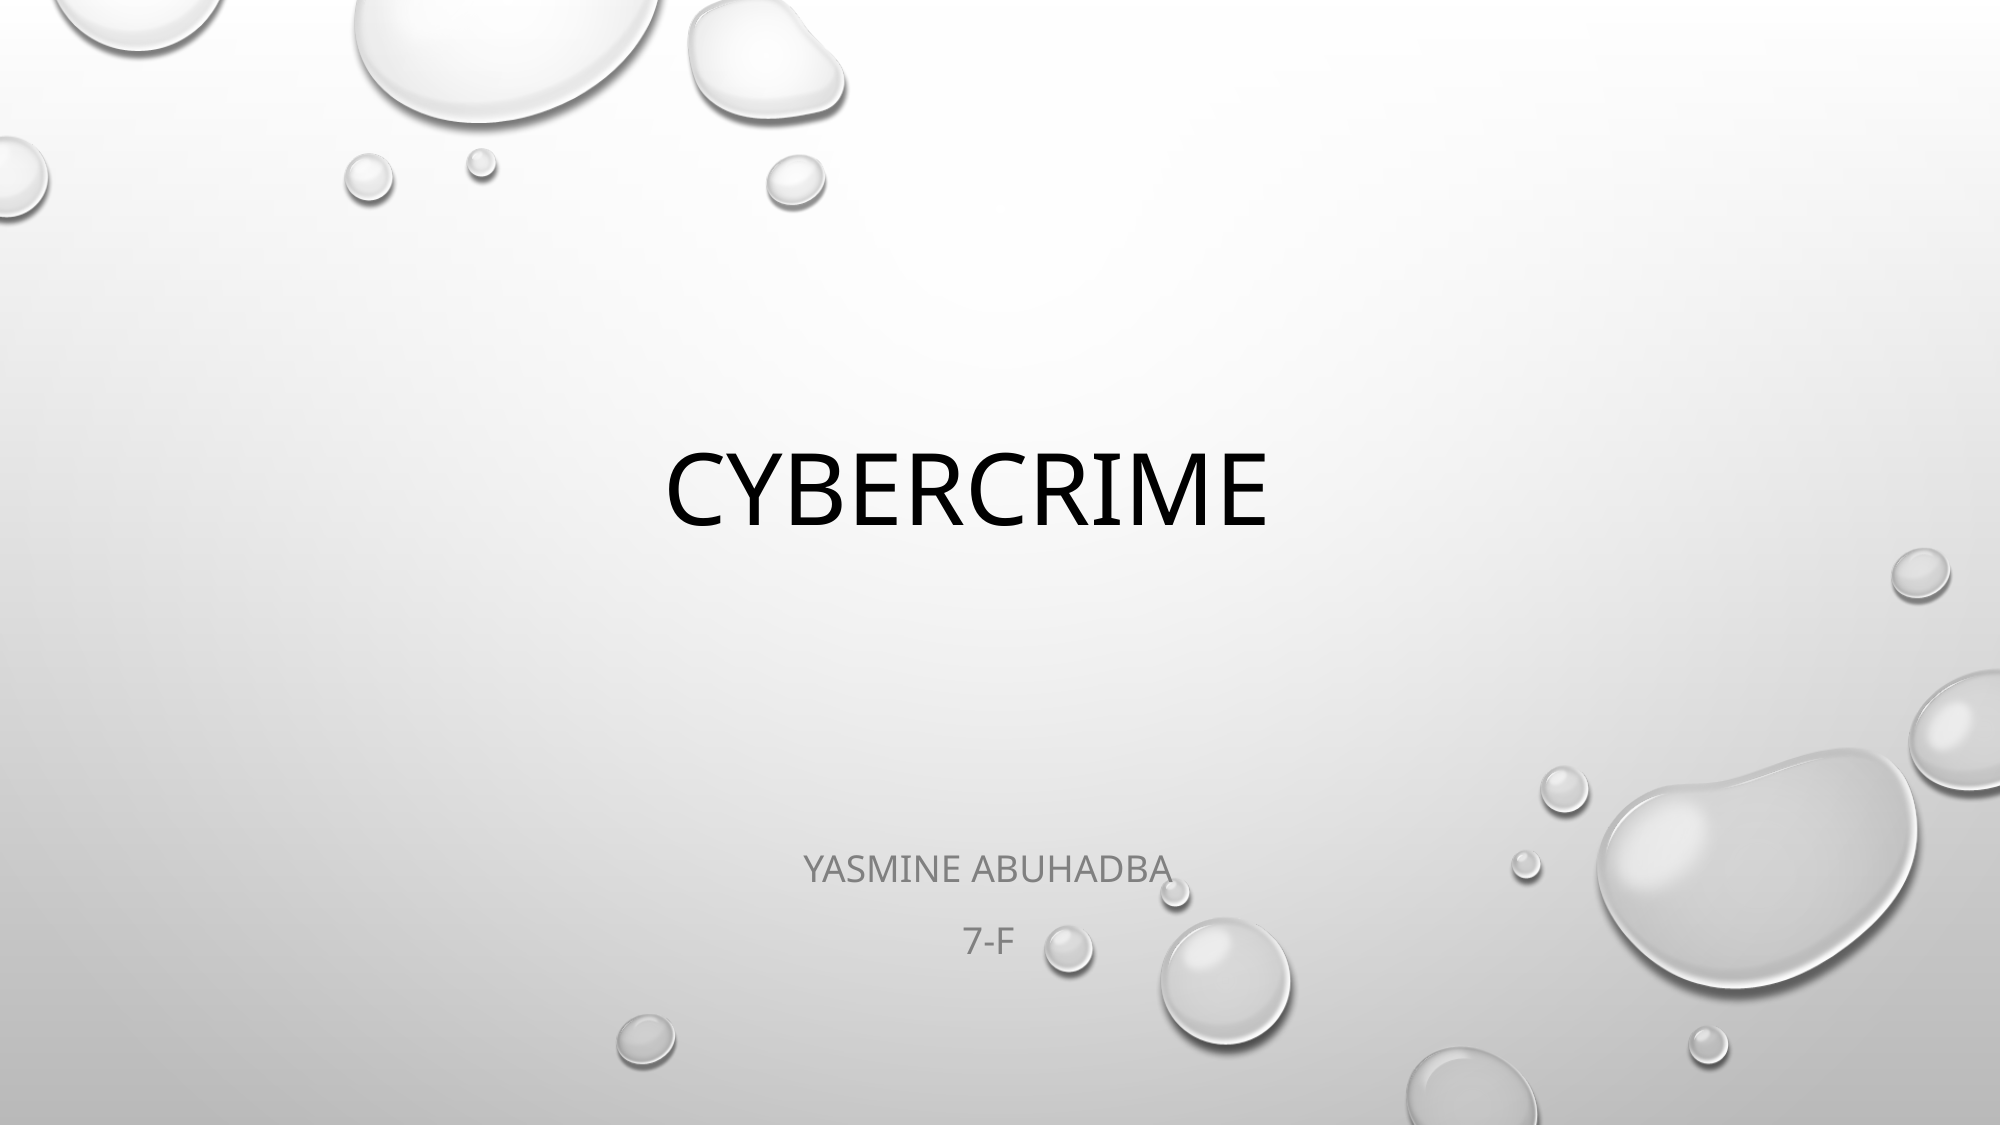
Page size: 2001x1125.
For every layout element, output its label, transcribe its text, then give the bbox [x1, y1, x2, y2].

subtitle Yasmine AbuHadba 7-F [264, 828, 1713, 970]
title Cybercrime [243, 115, 1692, 555]
picture [0, 0, 2000, 1125]
